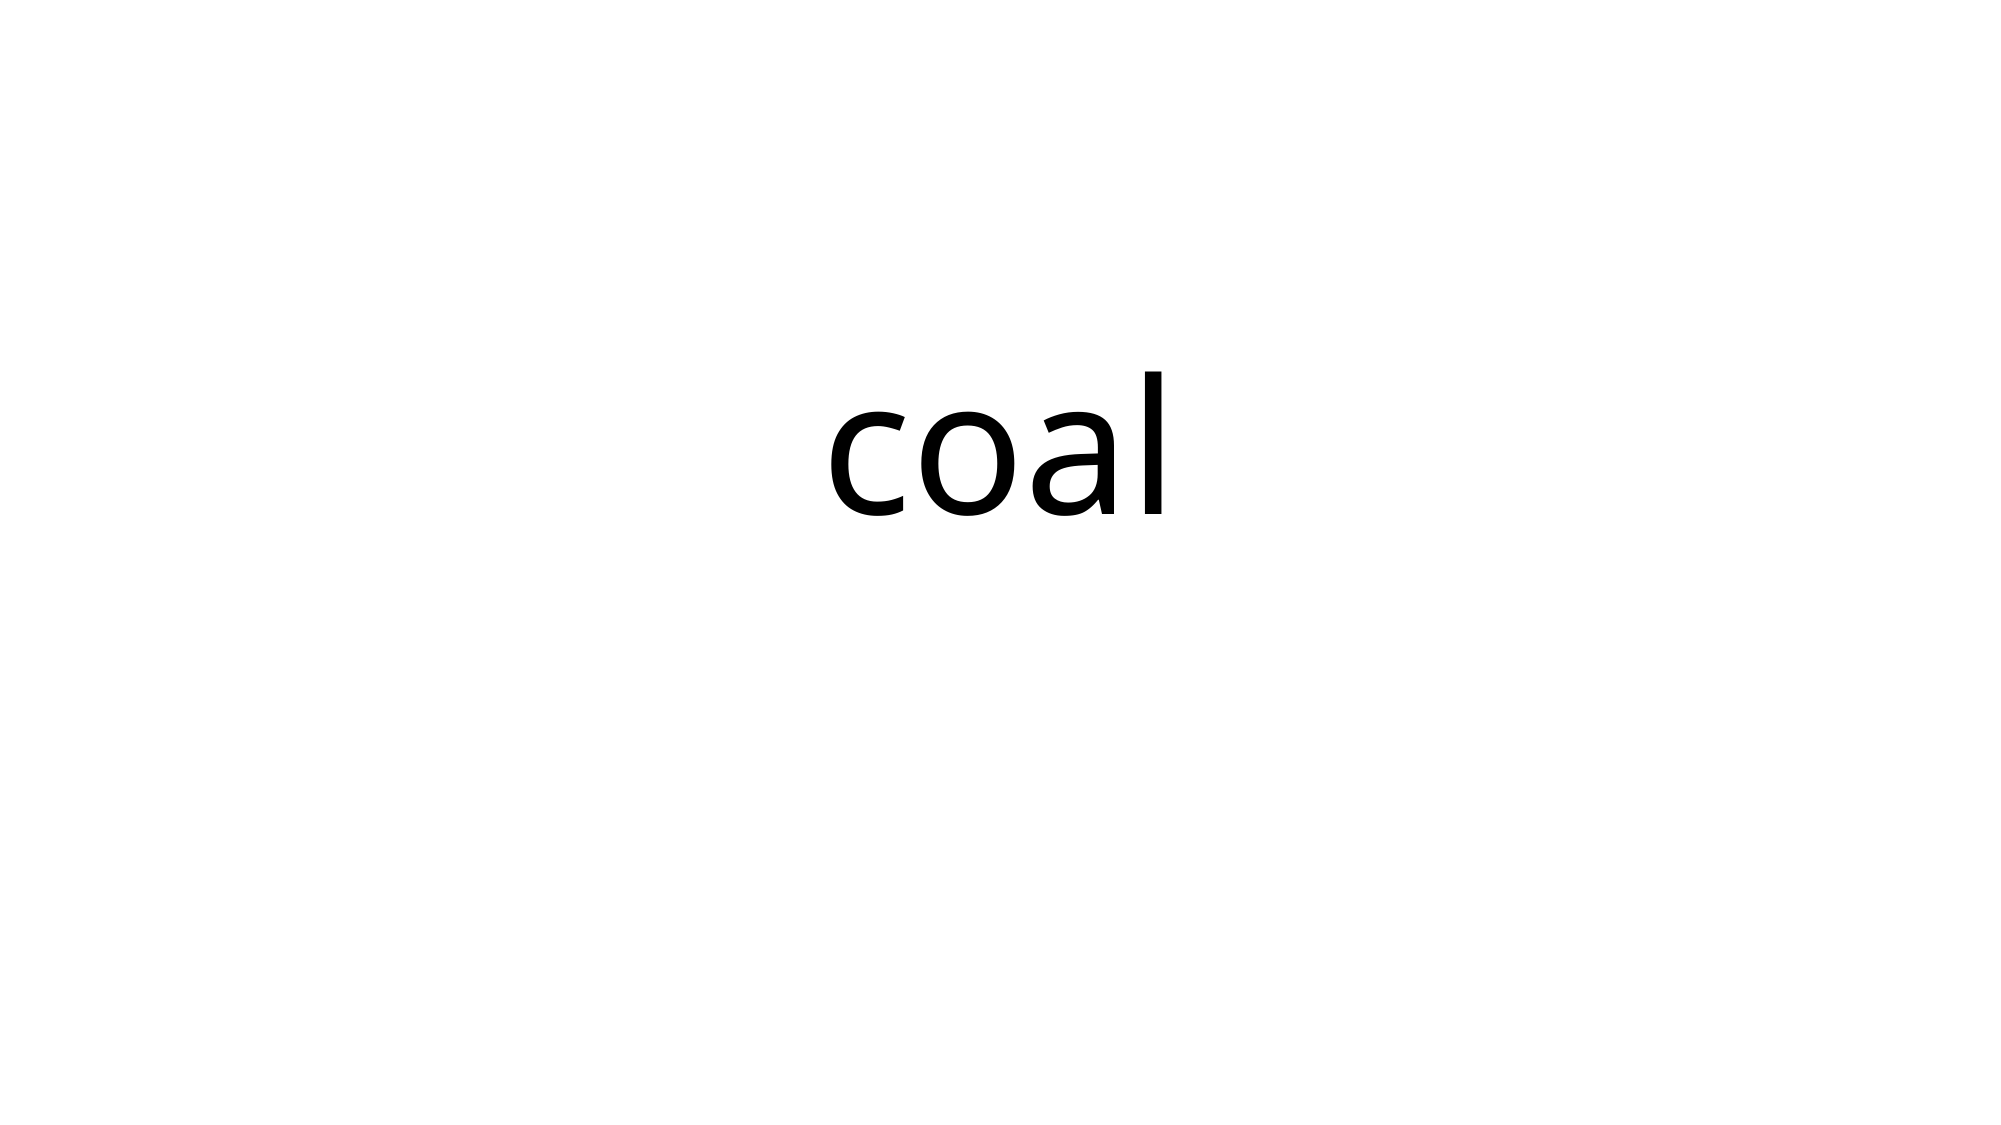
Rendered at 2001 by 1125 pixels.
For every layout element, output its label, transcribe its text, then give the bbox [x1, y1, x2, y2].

title coal [362, 375, 1638, 563]
